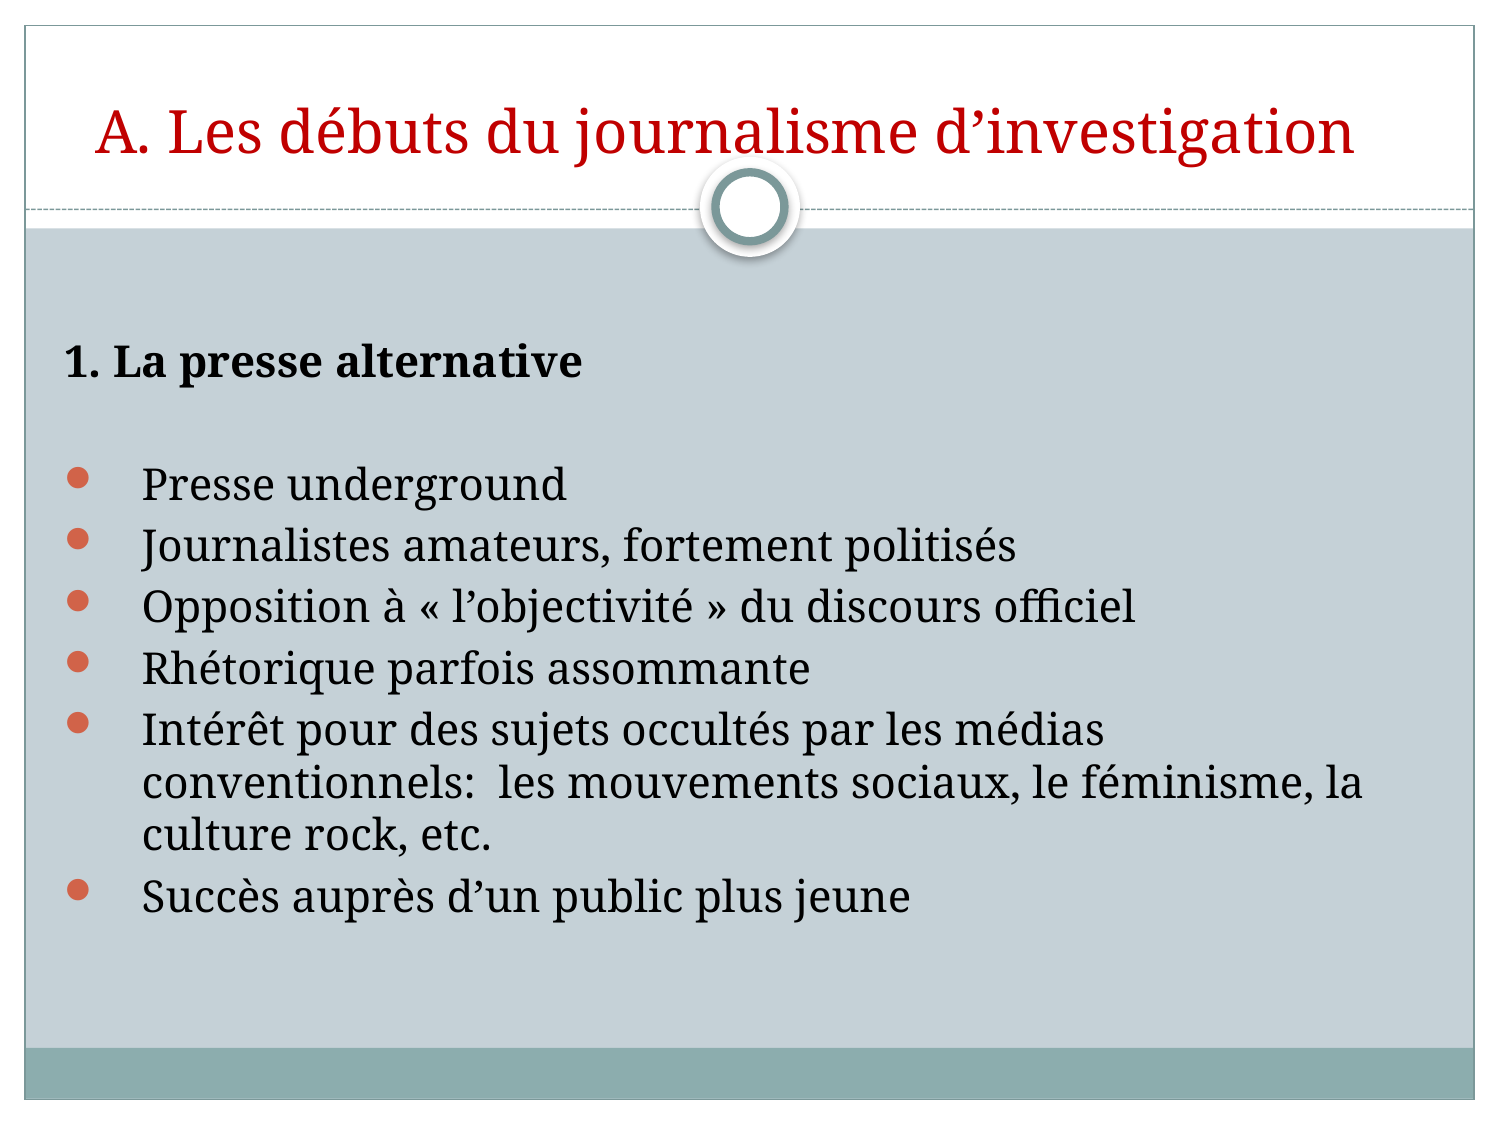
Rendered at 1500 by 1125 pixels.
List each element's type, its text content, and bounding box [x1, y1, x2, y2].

title A. Les débuts du journalisme d’investigation [53, 30, 1400, 173]
list 1. La presse alternative Presse underground Journalistes amateurs, fortement politisés Opposition à « l’objectivité » du discours officiel Rhétorique parfois assommante Intérêt pour des sujets occultés par les médias conventionnels: les mouvements sociaux, le féminisme, la culture rock, etc. Succès auprès d’un public plus jeune [49, 326, 1400, 930]
